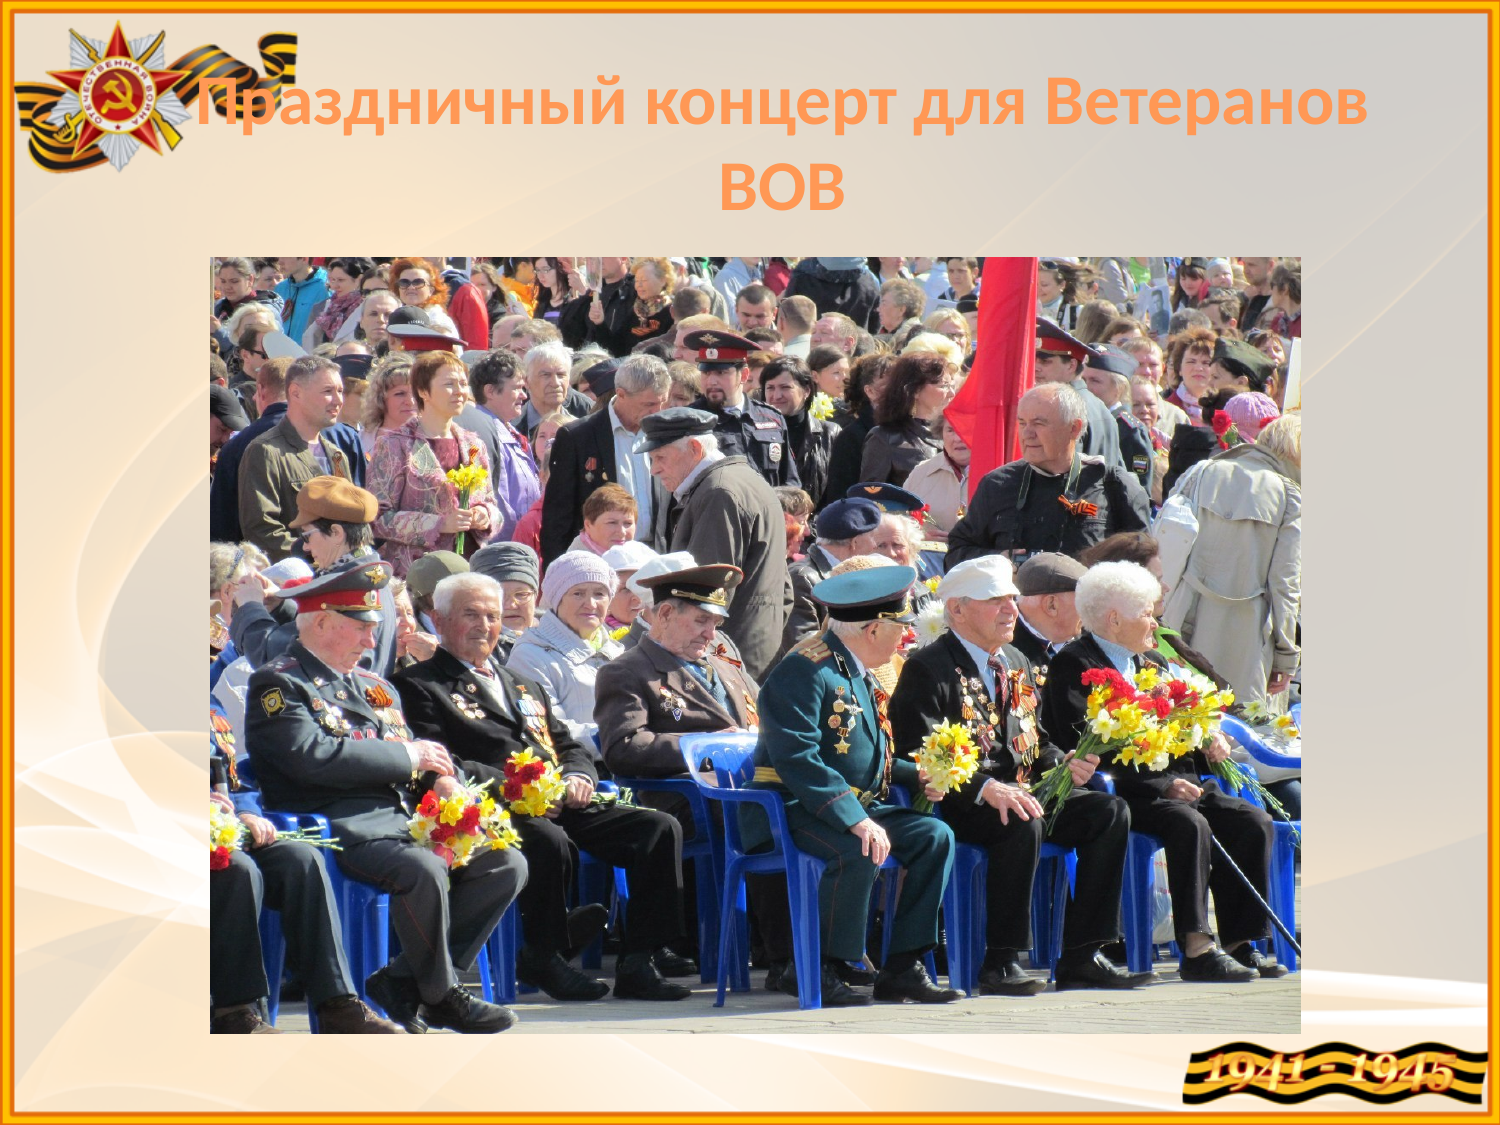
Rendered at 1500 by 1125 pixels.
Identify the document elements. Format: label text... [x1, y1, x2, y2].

title Праздничный концерт для Ветеранов ВОВ [140, 45, 1425, 233]
picture [0, 0, 1500, 1125]
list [210, 257, 1302, 1034]
